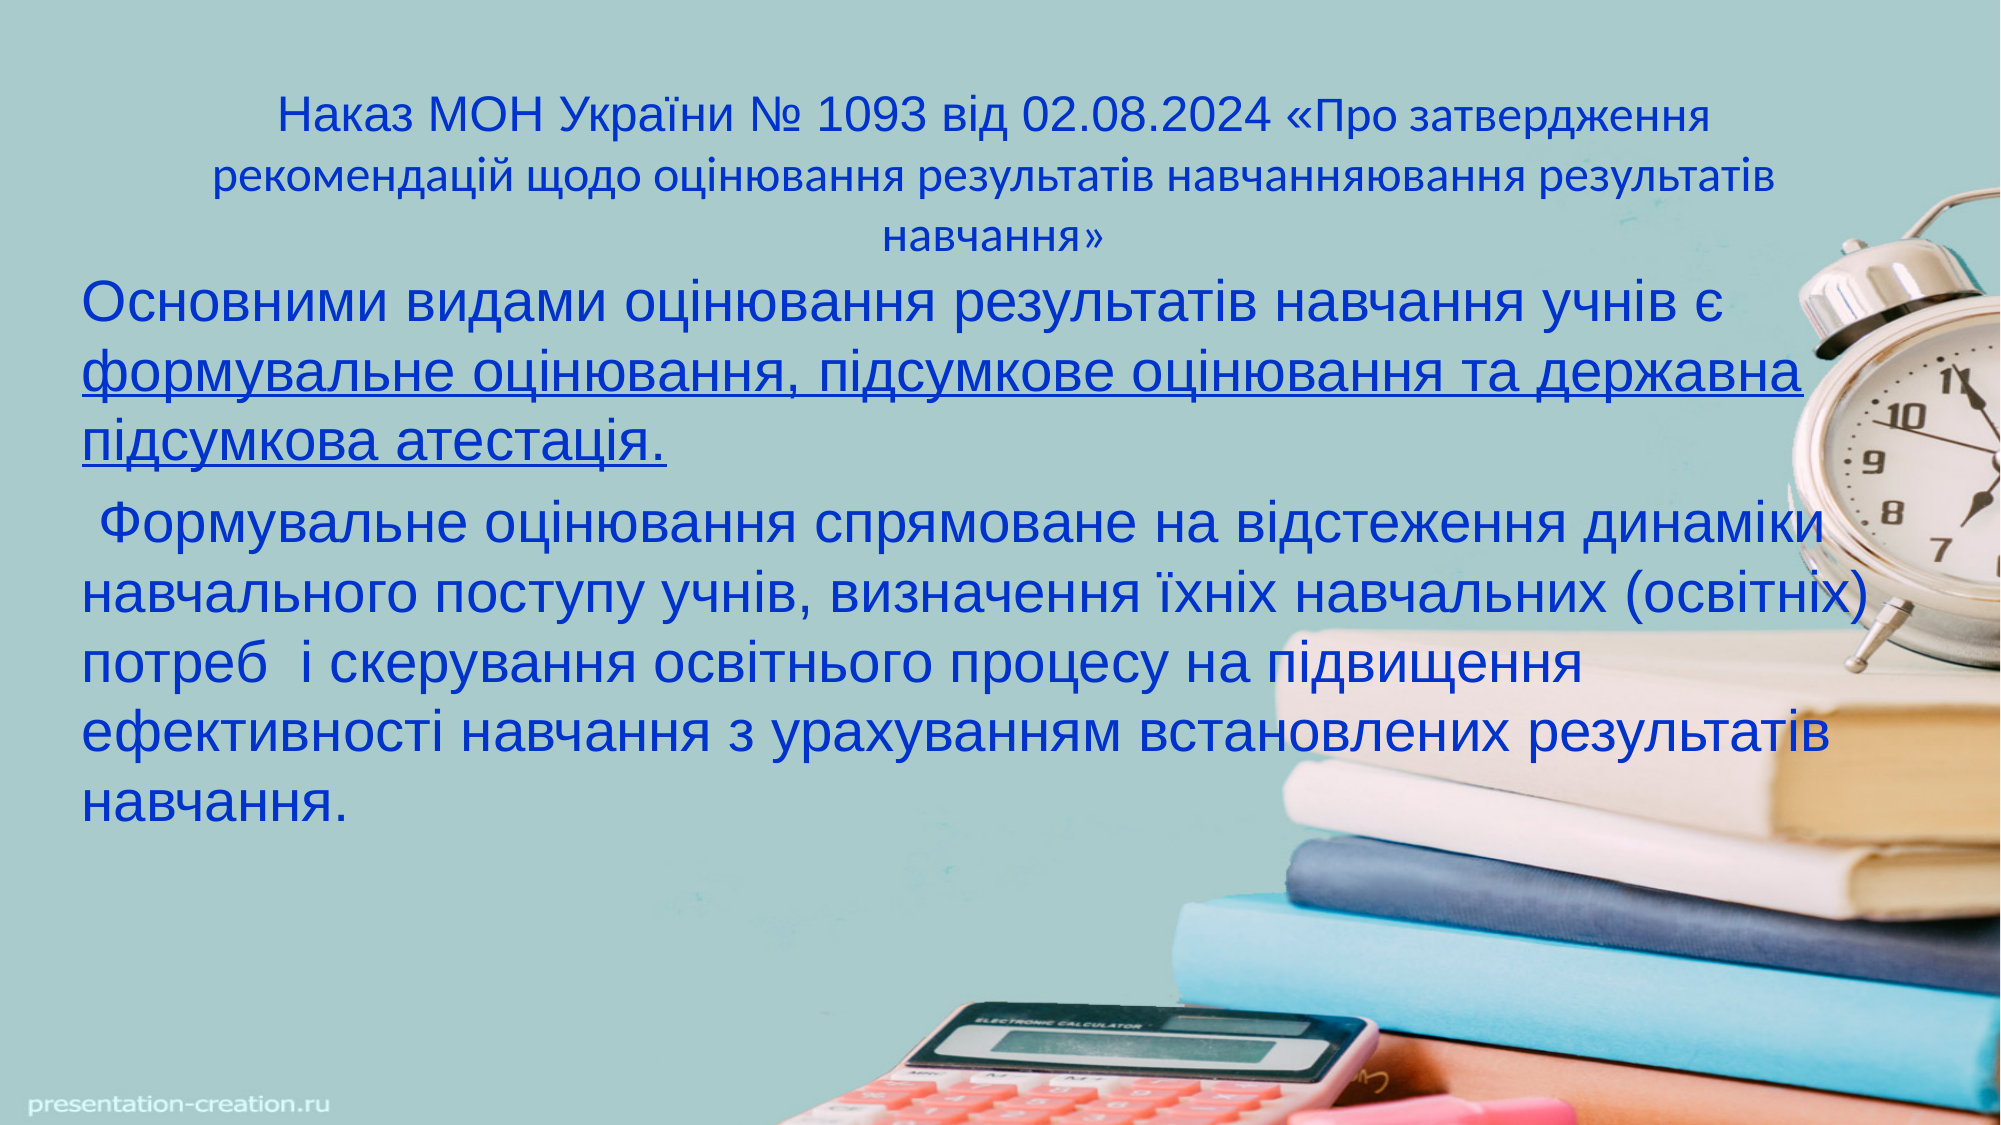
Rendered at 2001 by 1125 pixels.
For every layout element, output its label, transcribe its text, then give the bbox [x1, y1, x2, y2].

picture [0, 0, 2001, 1125]
title Наказ МОН України № 1093 від 02.08.2024 «Про затвердження рекомендацій щодо оцінювання результатів навчанняювання результатів навчання» [137, 30, 1851, 253]
list Основними видами оцінювання результатів навчання учнів є формувальне оцінювання, підсумкове оцінювання та державна підсумкова атестація. Формувальне оцінювання спрямоване на відстеження динаміки навчального поступу учнів, визначення їхніх навчальних (освітніх) потреб і скерування освітнього процесу на підвищення ефективності навчання з урахуванням встановлених результатів навчання. [66, 255, 1934, 988]
